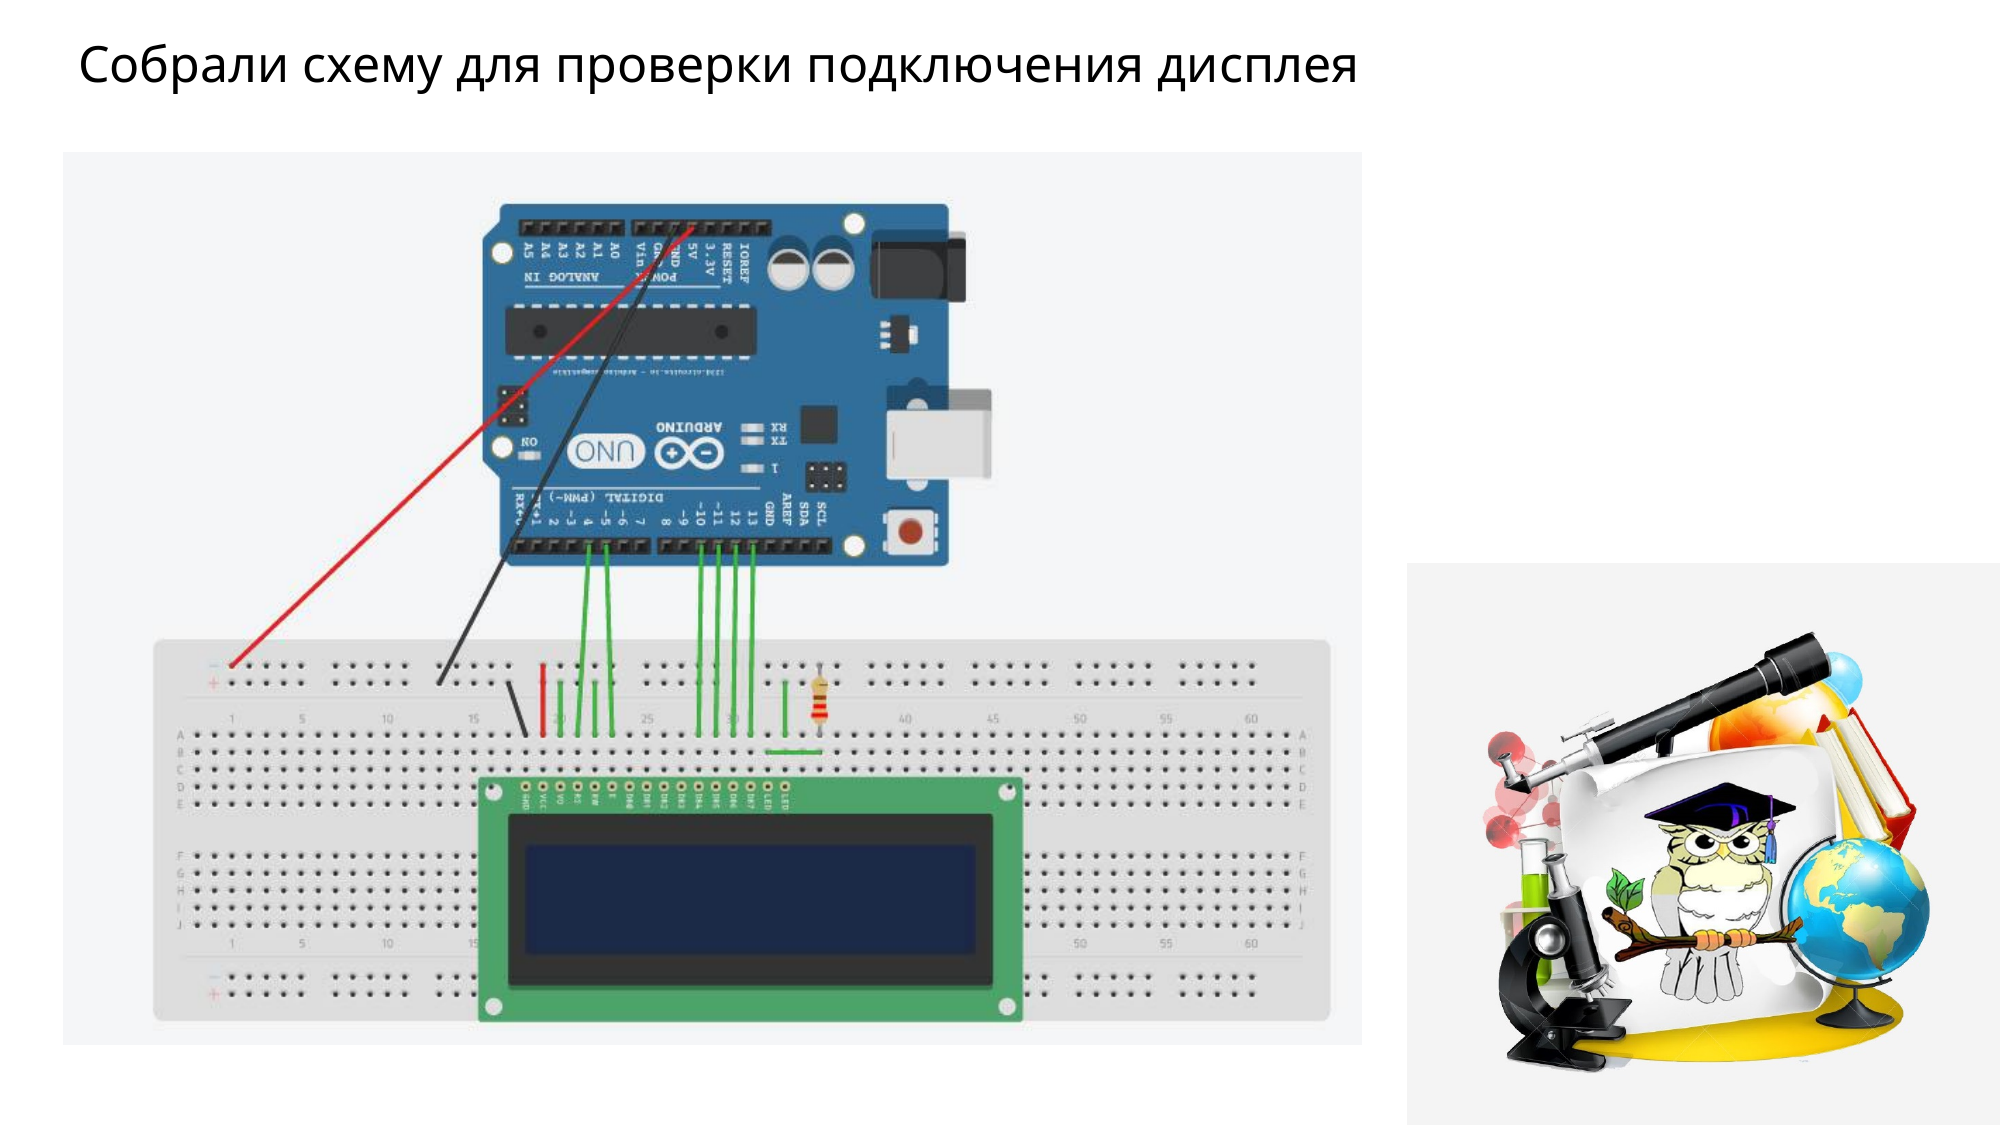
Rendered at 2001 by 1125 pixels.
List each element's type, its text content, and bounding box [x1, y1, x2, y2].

text_box Собрали схему для проверки подключения дисплея [63, 25, 1571, 101]
picture [1407, 563, 2000, 1125]
picture [63, 152, 1362, 1045]
